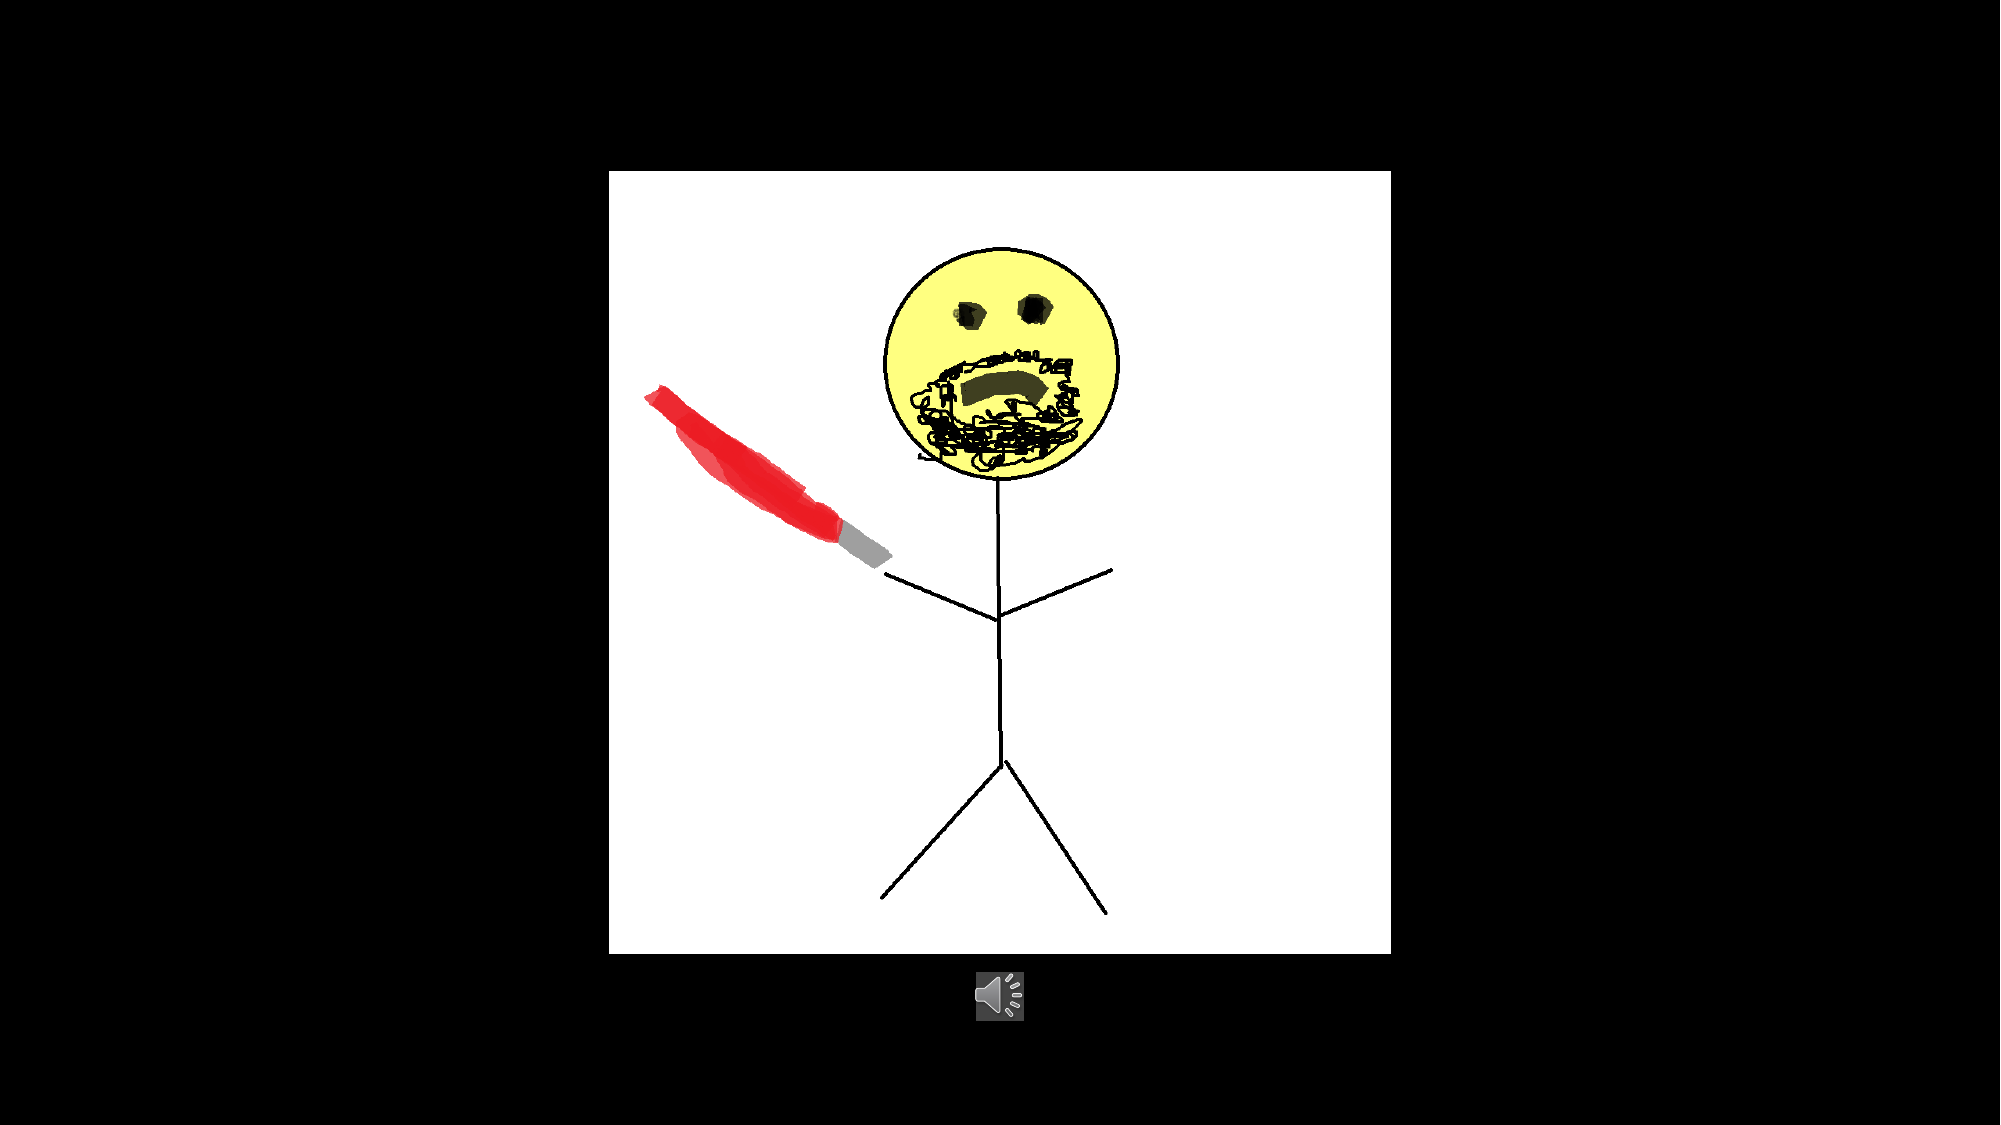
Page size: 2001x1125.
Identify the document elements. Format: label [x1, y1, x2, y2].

picture [609, 171, 1391, 954]
picture [974, 971, 1025, 1022]
